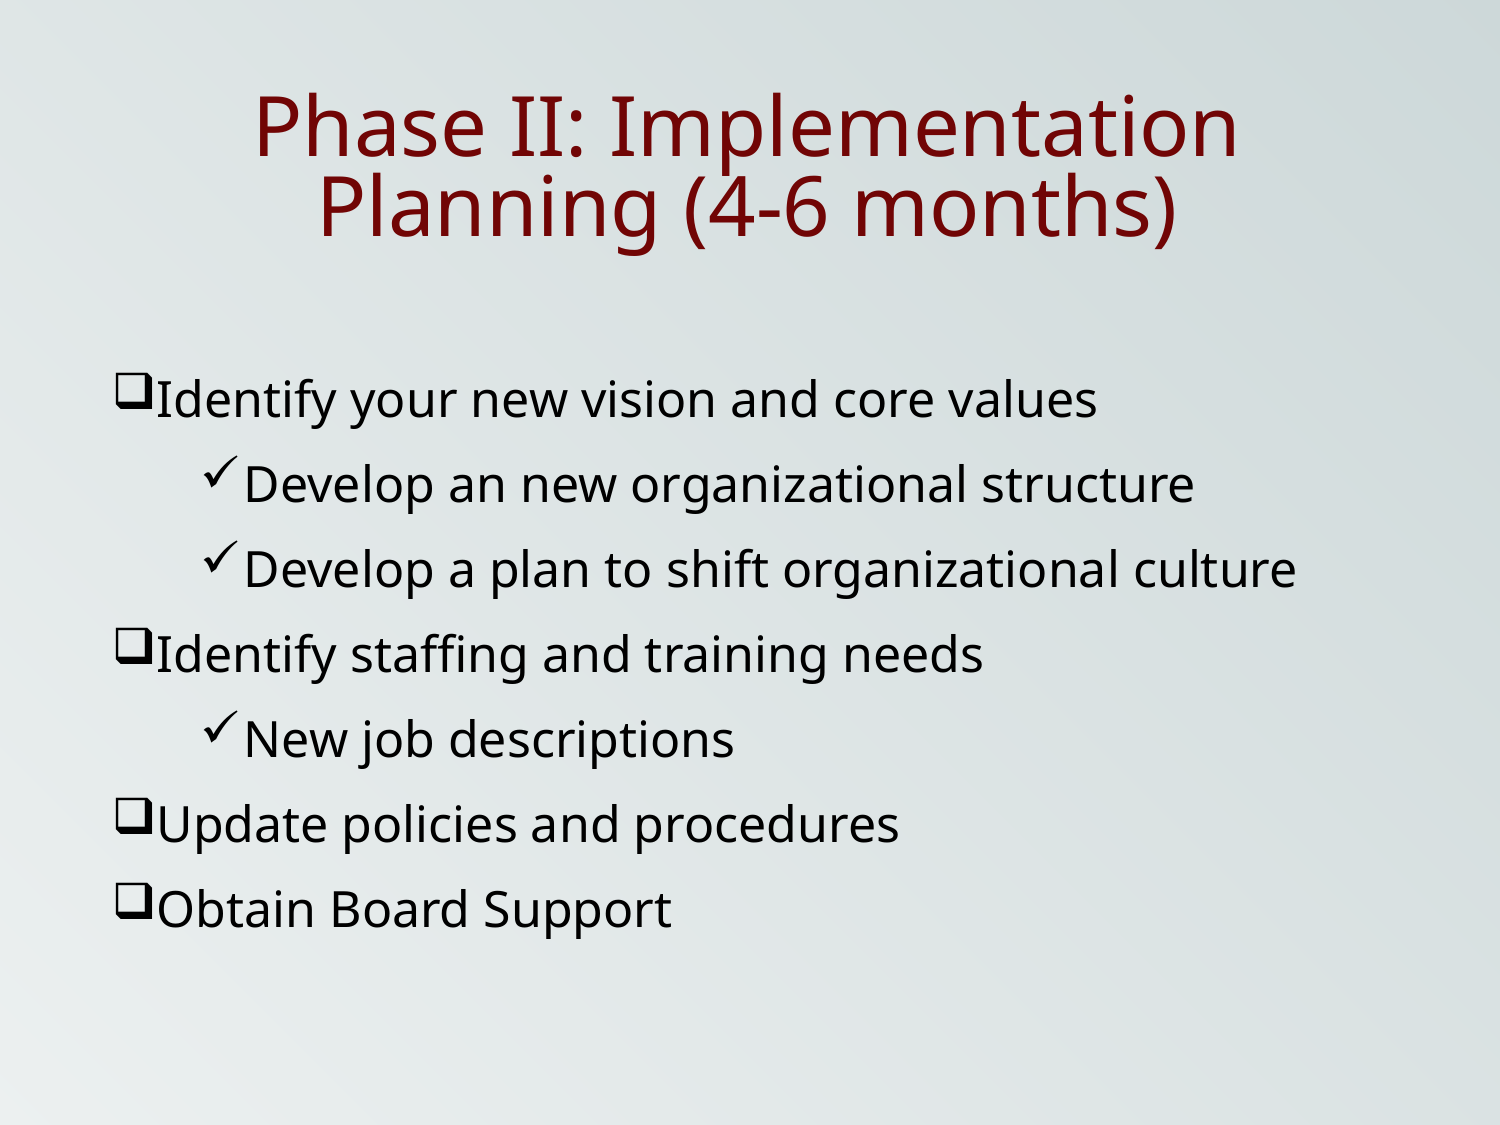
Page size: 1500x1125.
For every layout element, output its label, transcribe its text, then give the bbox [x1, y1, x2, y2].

text_box Phase II: Implementation Planning (4-6 months) [67, 124, 1428, 321]
list Identify your new vision and core values Develop an new organizational structure Develop a plan to shift organizational culture Identify staffing and training needs New job descriptions Update policies and procedures Obtain Board Support [106, 341, 1457, 1085]
